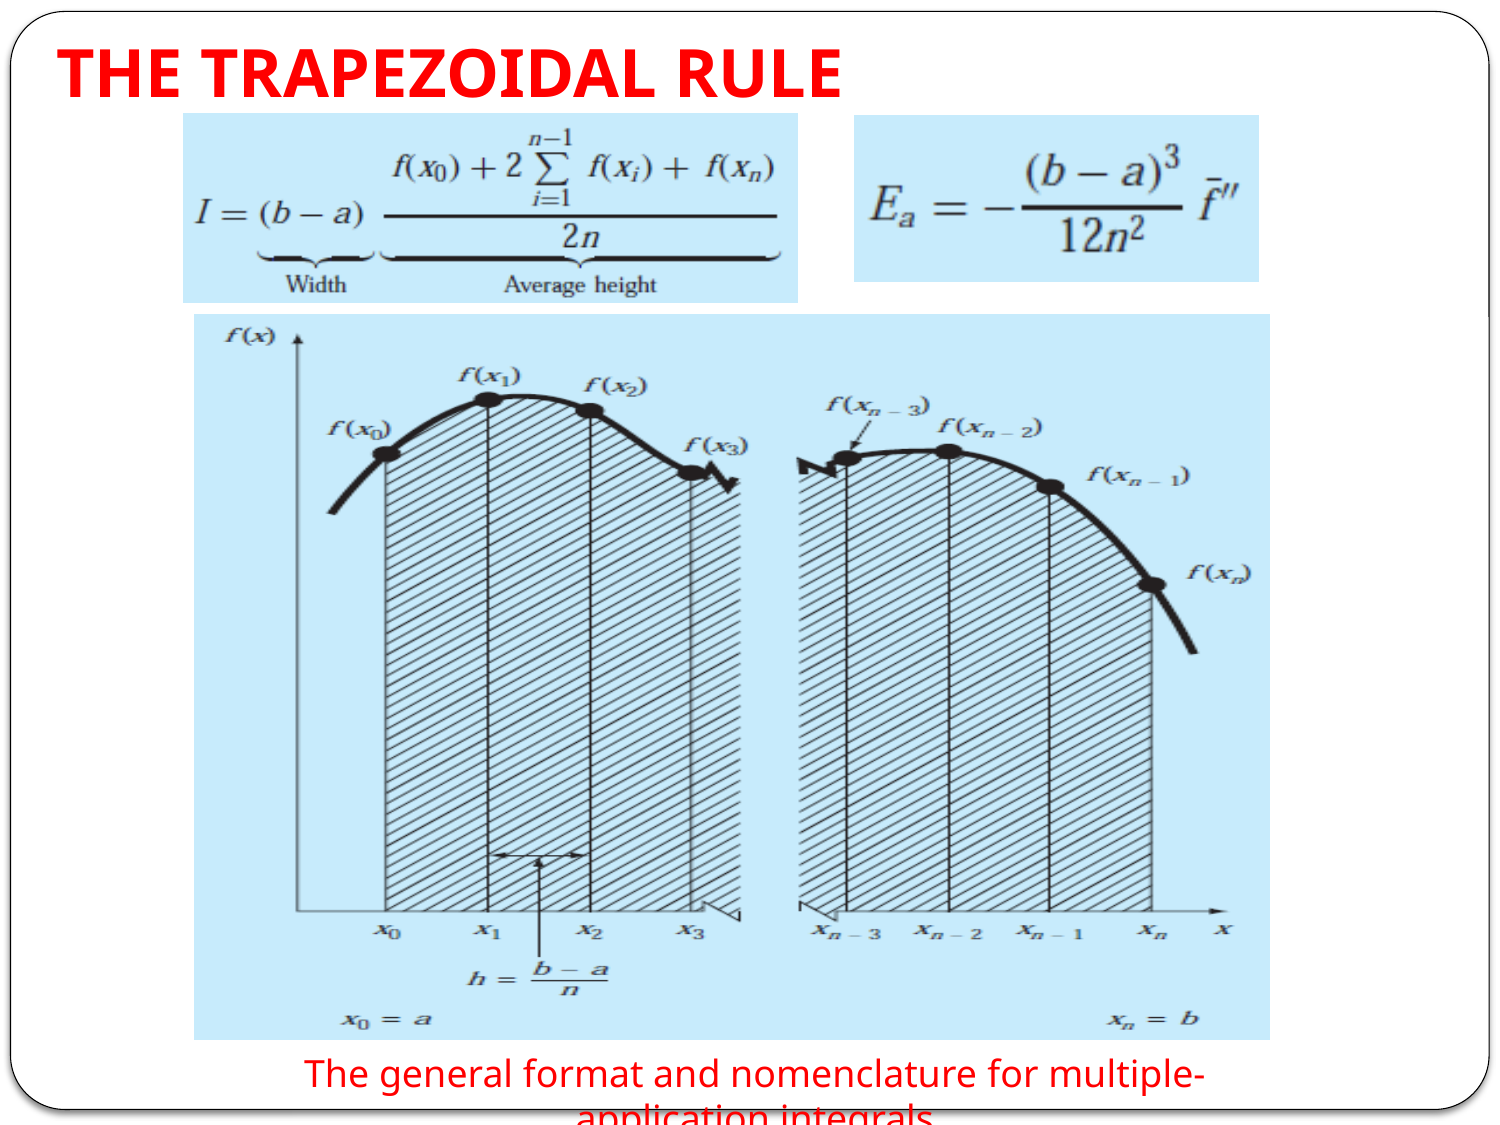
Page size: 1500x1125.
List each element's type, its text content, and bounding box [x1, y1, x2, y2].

picture [194, 314, 1270, 1040]
picture [182, 113, 798, 303]
title THE TRAPEZOIDAL RULE [41, 42, 1402, 126]
text_box The general format and nomenclature for multiple-application integrals [253, 1049, 1257, 1125]
picture [854, 115, 1259, 282]
